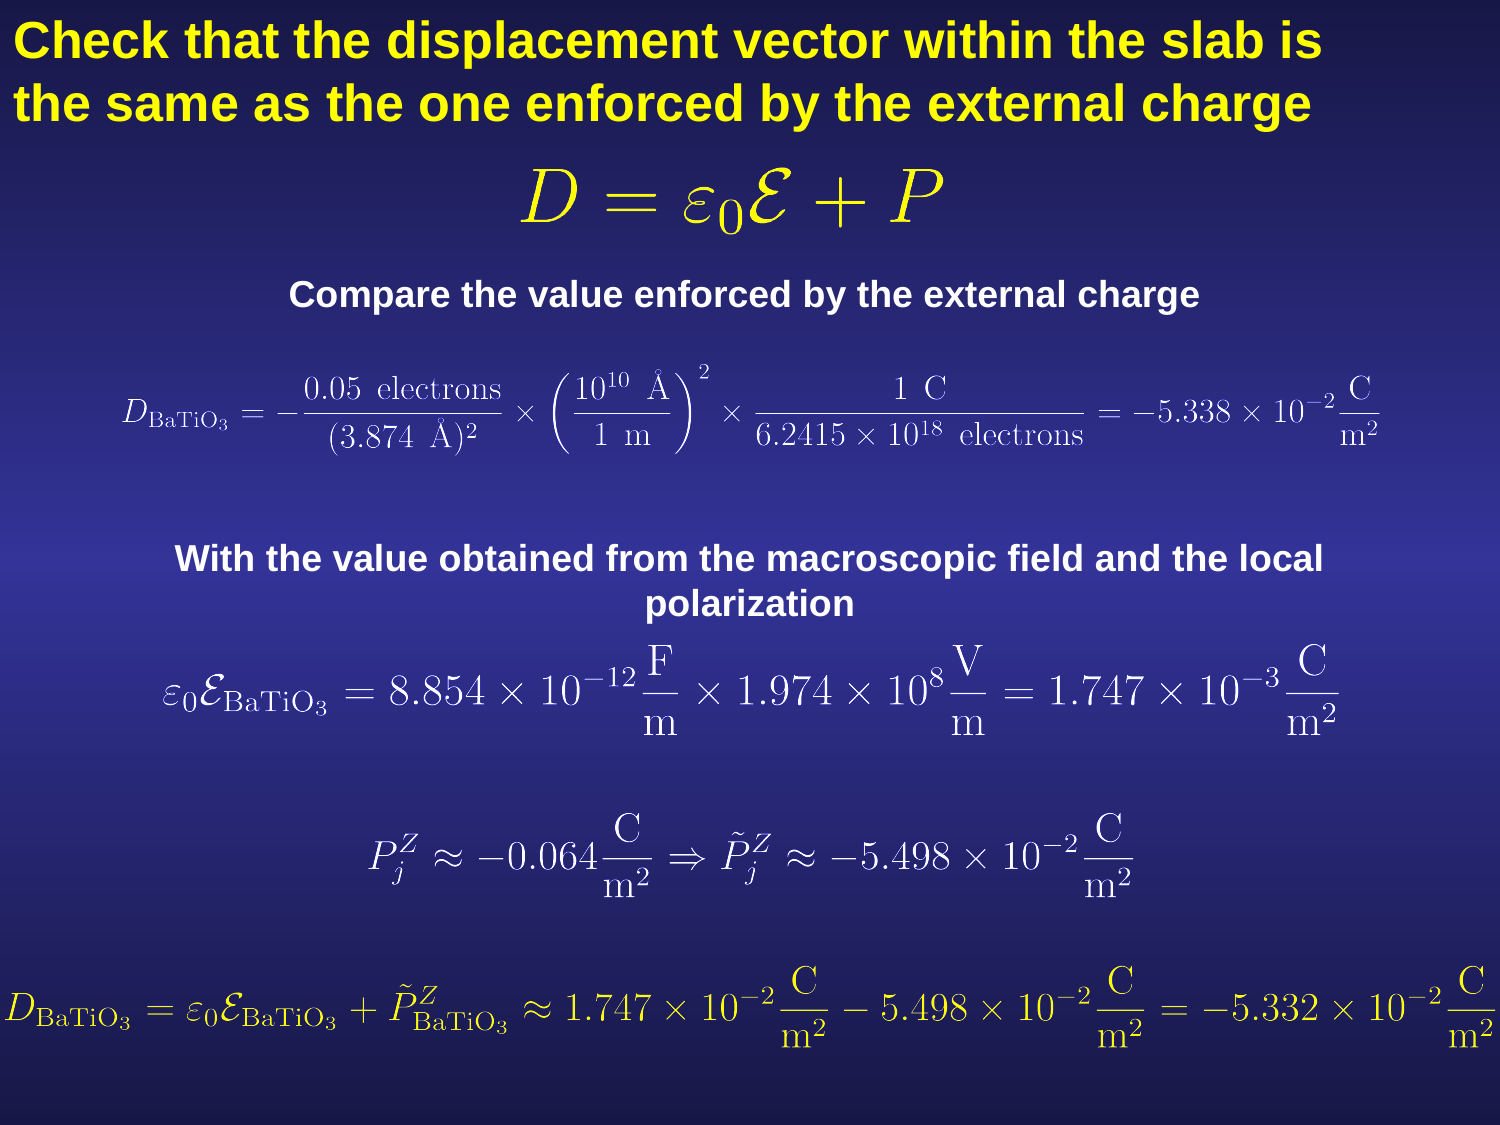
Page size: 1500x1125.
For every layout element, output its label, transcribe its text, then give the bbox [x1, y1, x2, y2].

text_box Check that the displacement vector within the slab is the same as the one enforced by the external charge [0, 0, 1388, 139]
picture [362, 811, 1137, 901]
picture [512, 162, 955, 240]
text_box Compare the value enforced by the external charge [224, 262, 1275, 323]
picture [117, 362, 1382, 458]
picture [0, 963, 1500, 1051]
picture [158, 642, 1342, 738]
text_box With the value obtained from the macroscopic field and the local polarization [50, 526, 1450, 632]
